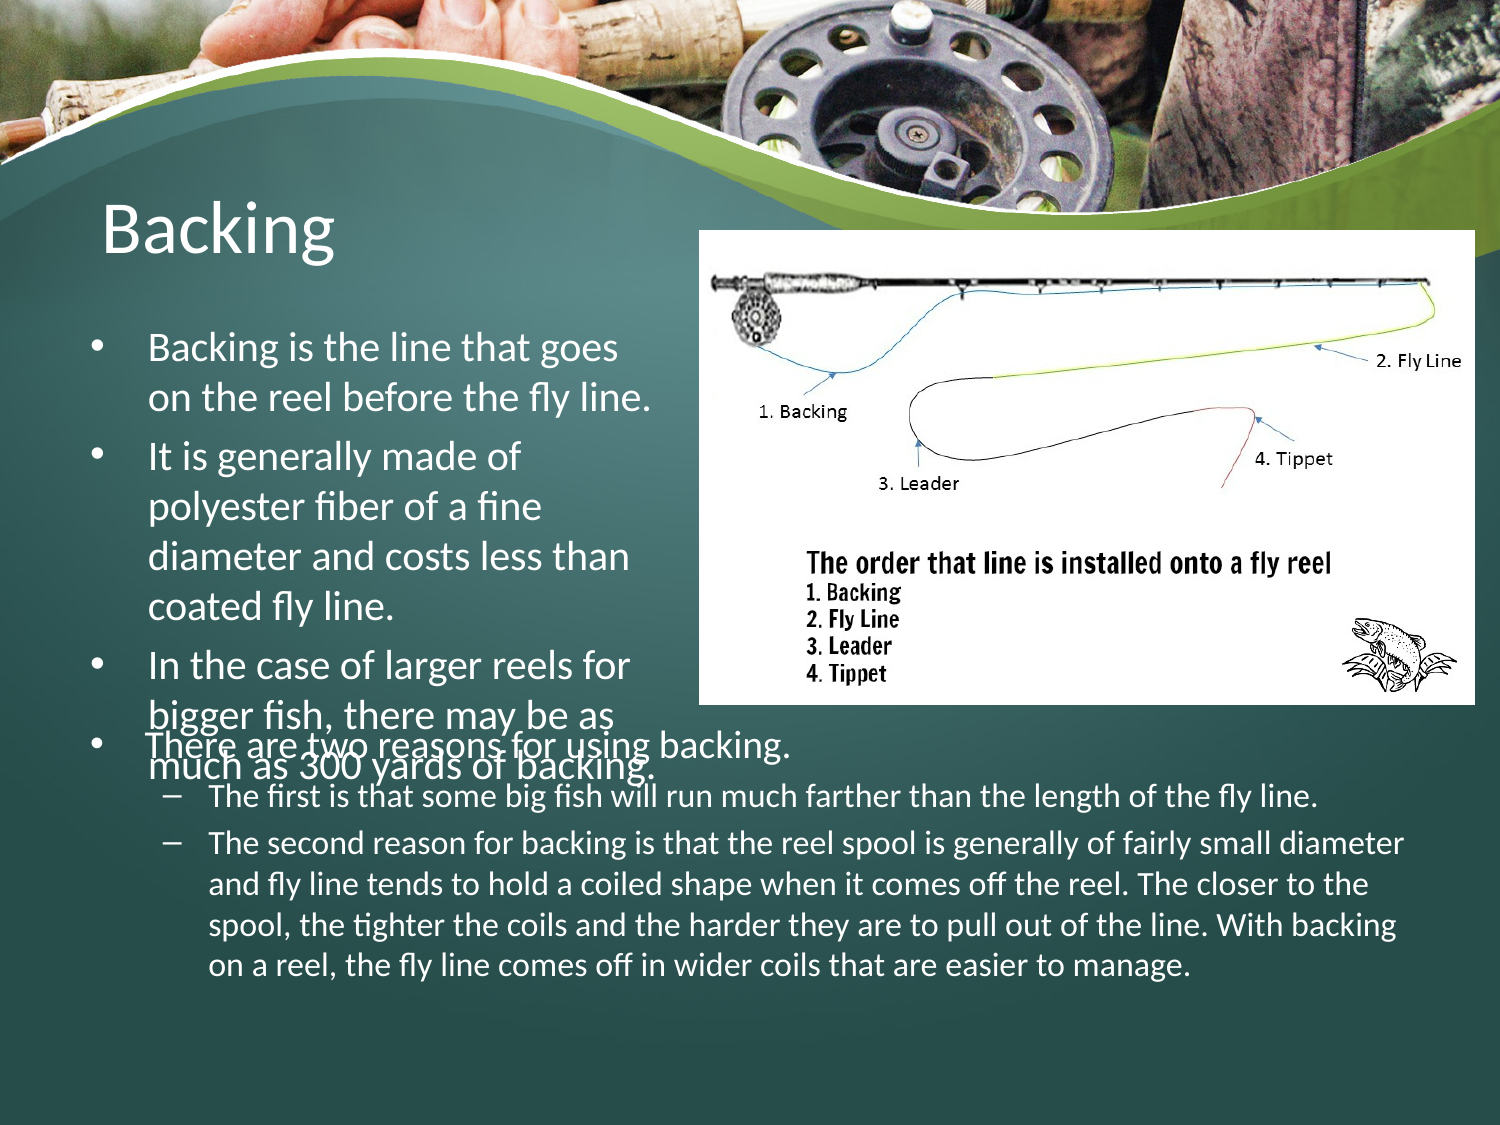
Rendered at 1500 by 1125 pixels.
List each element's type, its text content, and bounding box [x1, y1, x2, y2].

list Backing is the line that goes on the reel before the fly line. It is generally made of polyester fiber of a fine diameter and costs less than coated fly line. In the case of larger reels for bigger fish, there may be as much as 300 yards of backing. [75, 311, 675, 711]
title Backing [86, 150, 1388, 297]
list There are two reasons for using backing. The first is that some big fish will run much farther than the length of the fly line. The second reason for backing is that the reel spool is generally of fairly small diameter and fly line tends to hold a coiled shape when it comes off the reel. The closer to the spool, the tighter the coils and the harder they are to pull out of the line. With backing on a reel, the fly line comes off in wider coils that are easier to manage. [75, 711, 1425, 1033]
picture [0, 0, 1500, 1125]
